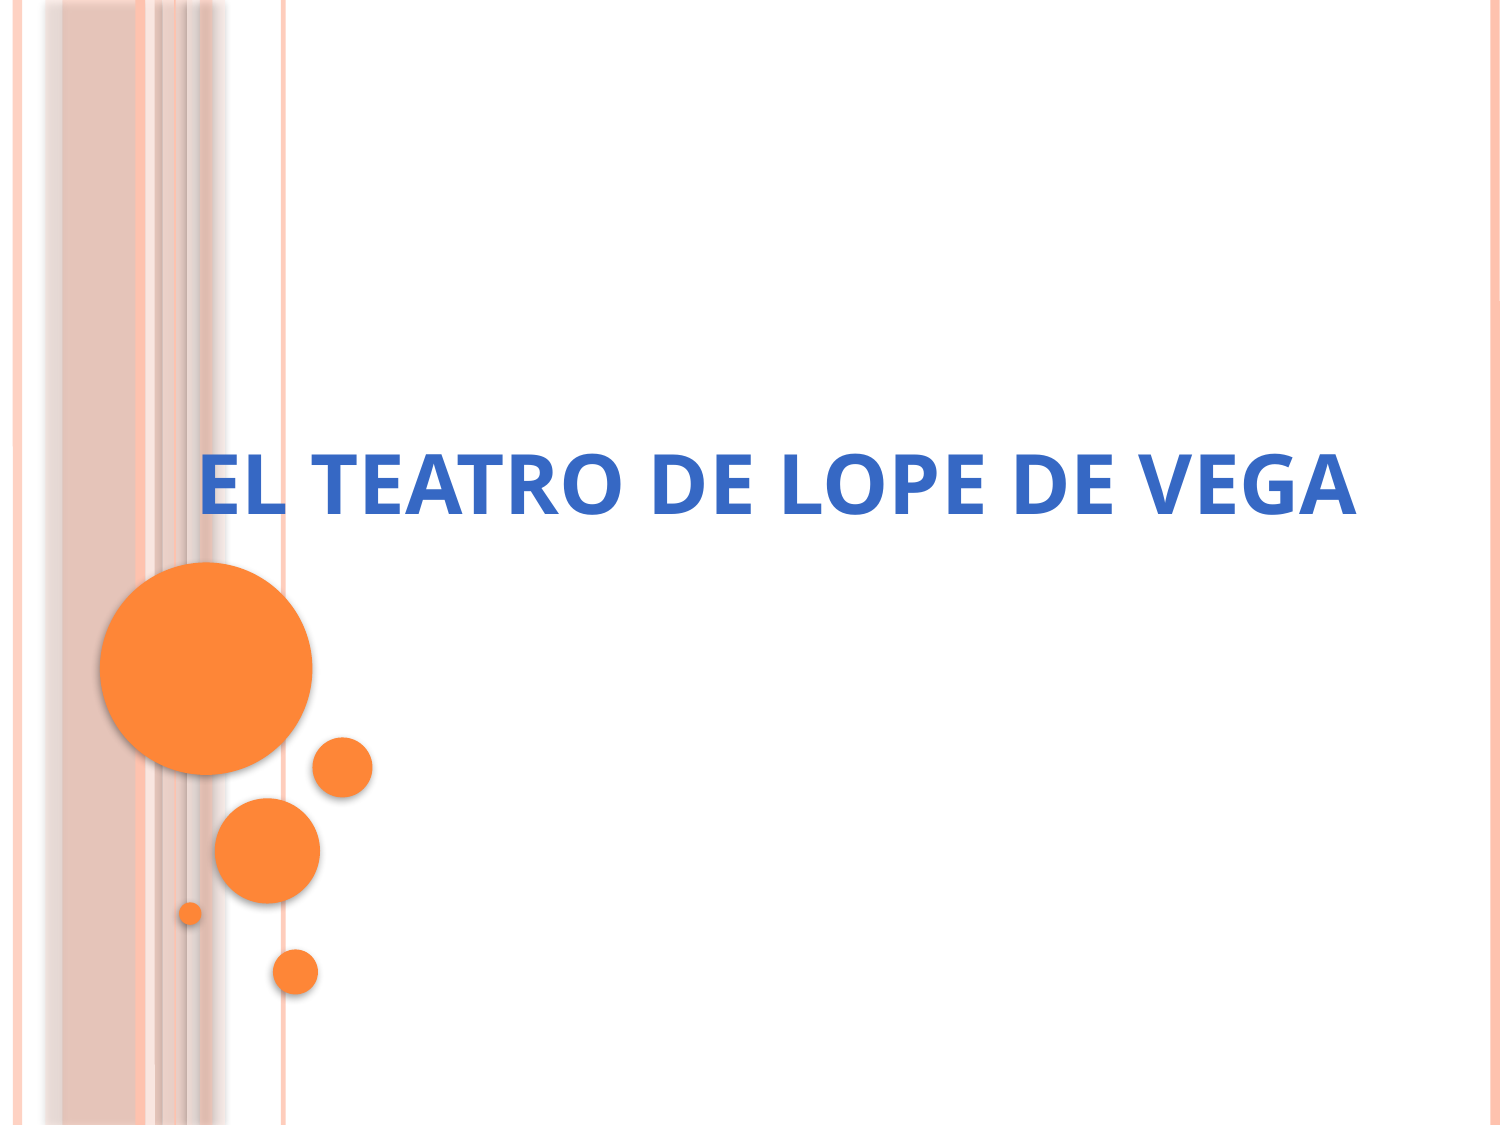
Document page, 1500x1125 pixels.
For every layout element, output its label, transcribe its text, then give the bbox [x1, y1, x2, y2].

title EL TEATRO DE LOPE DE VEGA [0, 30, 1500, 539]
